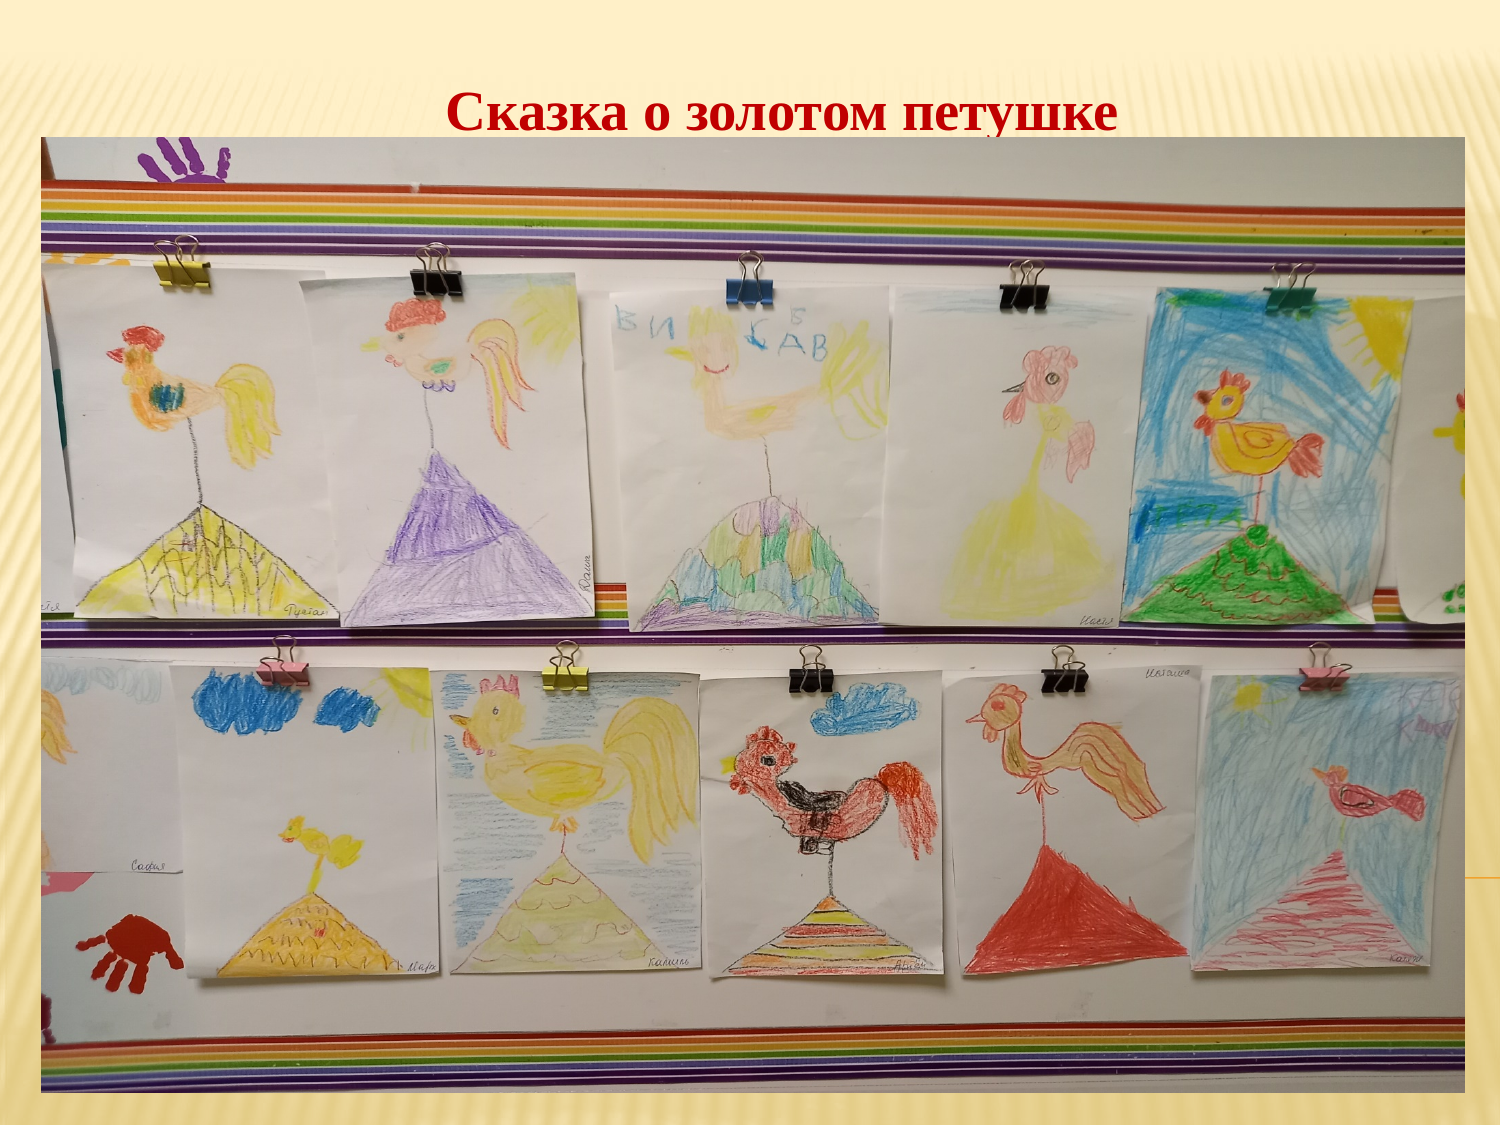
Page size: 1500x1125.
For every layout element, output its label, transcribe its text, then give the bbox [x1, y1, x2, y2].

picture [40, 136, 1465, 1093]
subtitle Сказка о золотом петушке [88, 66, 1476, 149]
